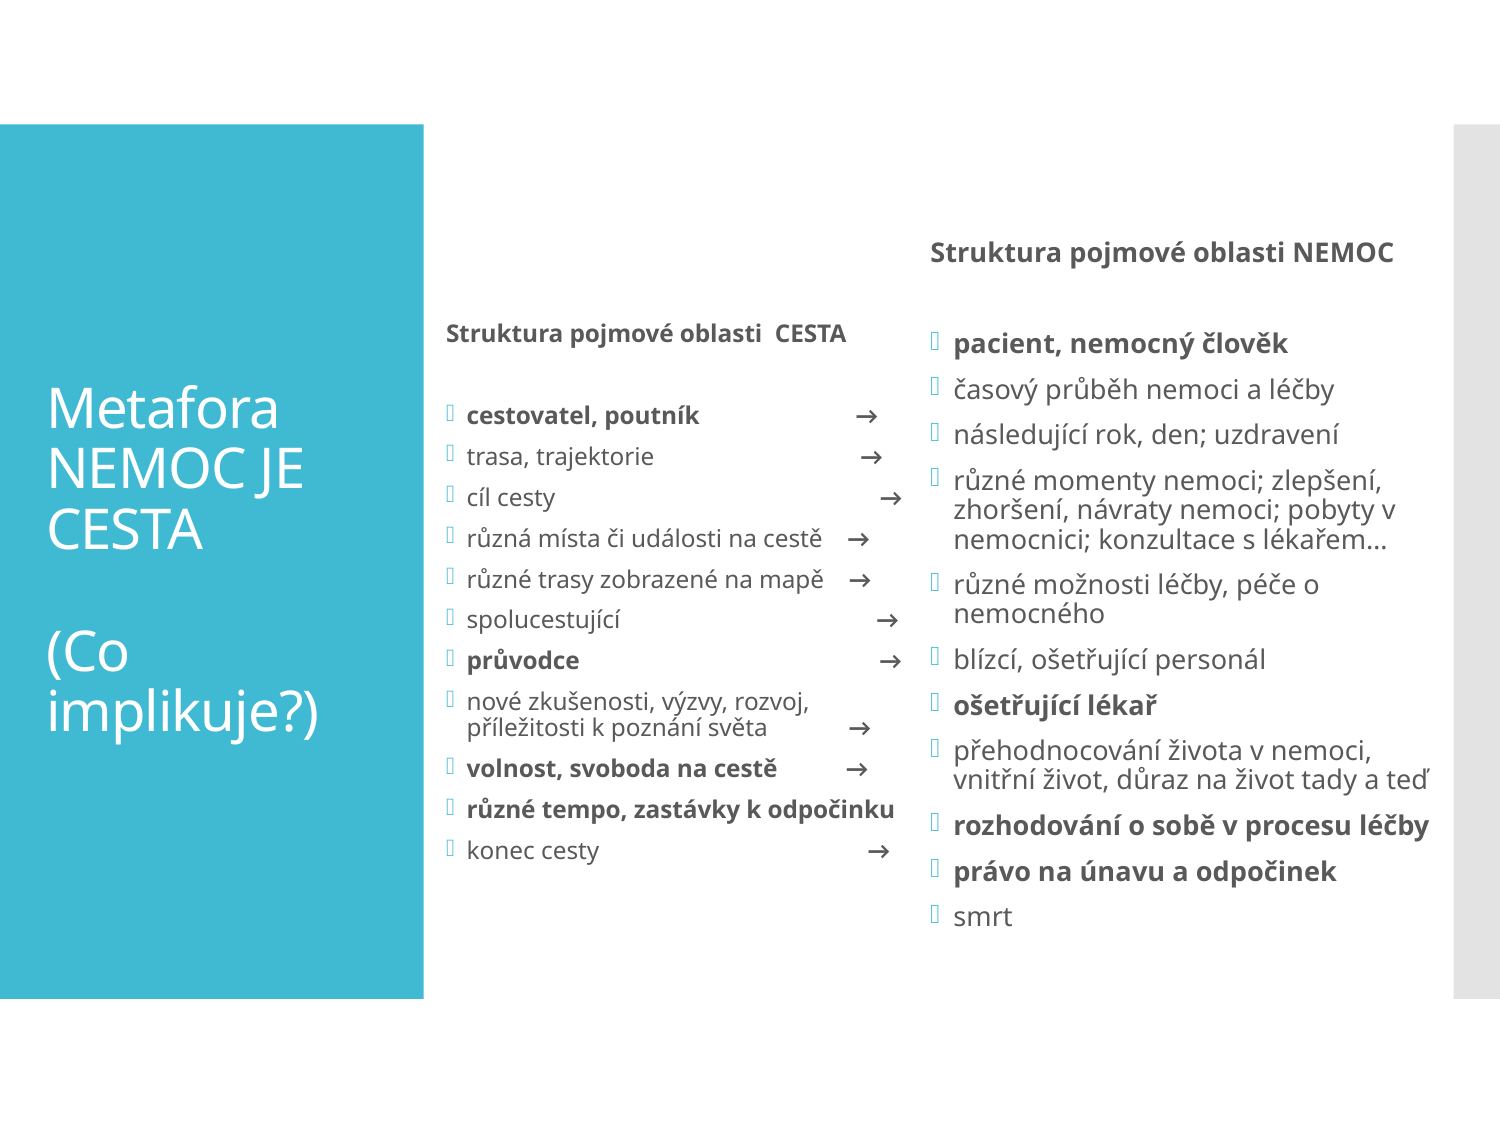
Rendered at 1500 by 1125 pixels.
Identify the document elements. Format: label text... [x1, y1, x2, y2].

list Struktura pojmové oblasti CESTA cestovatel, poutník → trasa, trajektorie → cíl cesty → různá místa či události na cestě → různé trasy zobrazené na mapě → spolucestující → průvodce → nové zkušenosti, výzvy, rozvoj, příležitosti k poznání světa → volnost, svoboda na cestě → různé tempo, zastávky k odpočinku konec cesty → [431, 314, 915, 906]
list Struktura pojmové oblasti NEMOC pacient, nemocný člověk časový průběh nemoci a léčby následující rok, den; uzdravení různé momenty nemoci; zlepšení, zhoršení, návraty nemoci; pobyty v nemocnici; konzultace s lékařem… různé možnosti léčby, péče o nemocného blízcí, ošetřující personál ošetřující lékař přehodnocování života v nemoci, vnitřní život, důraz na život tady a teď rozhodování o sobě v procesu léčby právo na únavu a odpočinek smrt [915, 231, 1446, 950]
title Metafora NEMOC JE CESTA (Co implikuje?) [31, 184, 394, 940]
